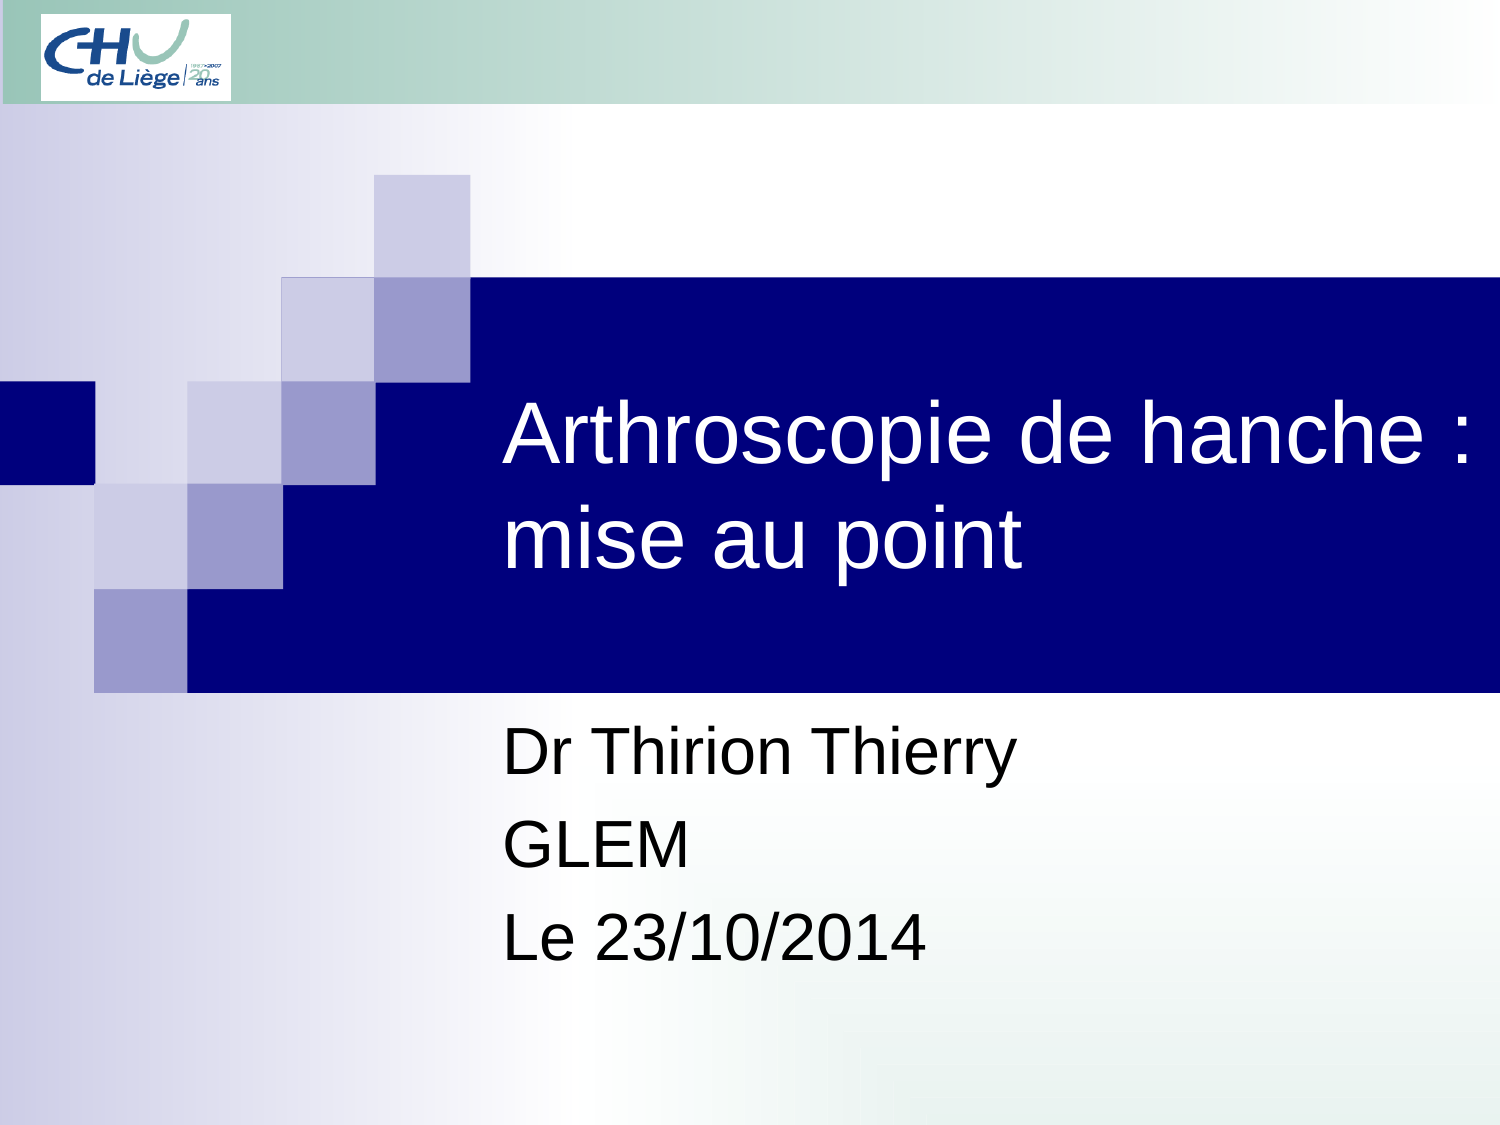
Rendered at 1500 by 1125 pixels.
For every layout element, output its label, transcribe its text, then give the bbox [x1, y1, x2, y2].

title Arthroscopie de hanche : mise au point [487, 299, 1500, 663]
subtitle Dr Thirion Thierry GLEM Le 23/10/2014 [487, 699, 1476, 988]
picture [41, 14, 231, 101]
